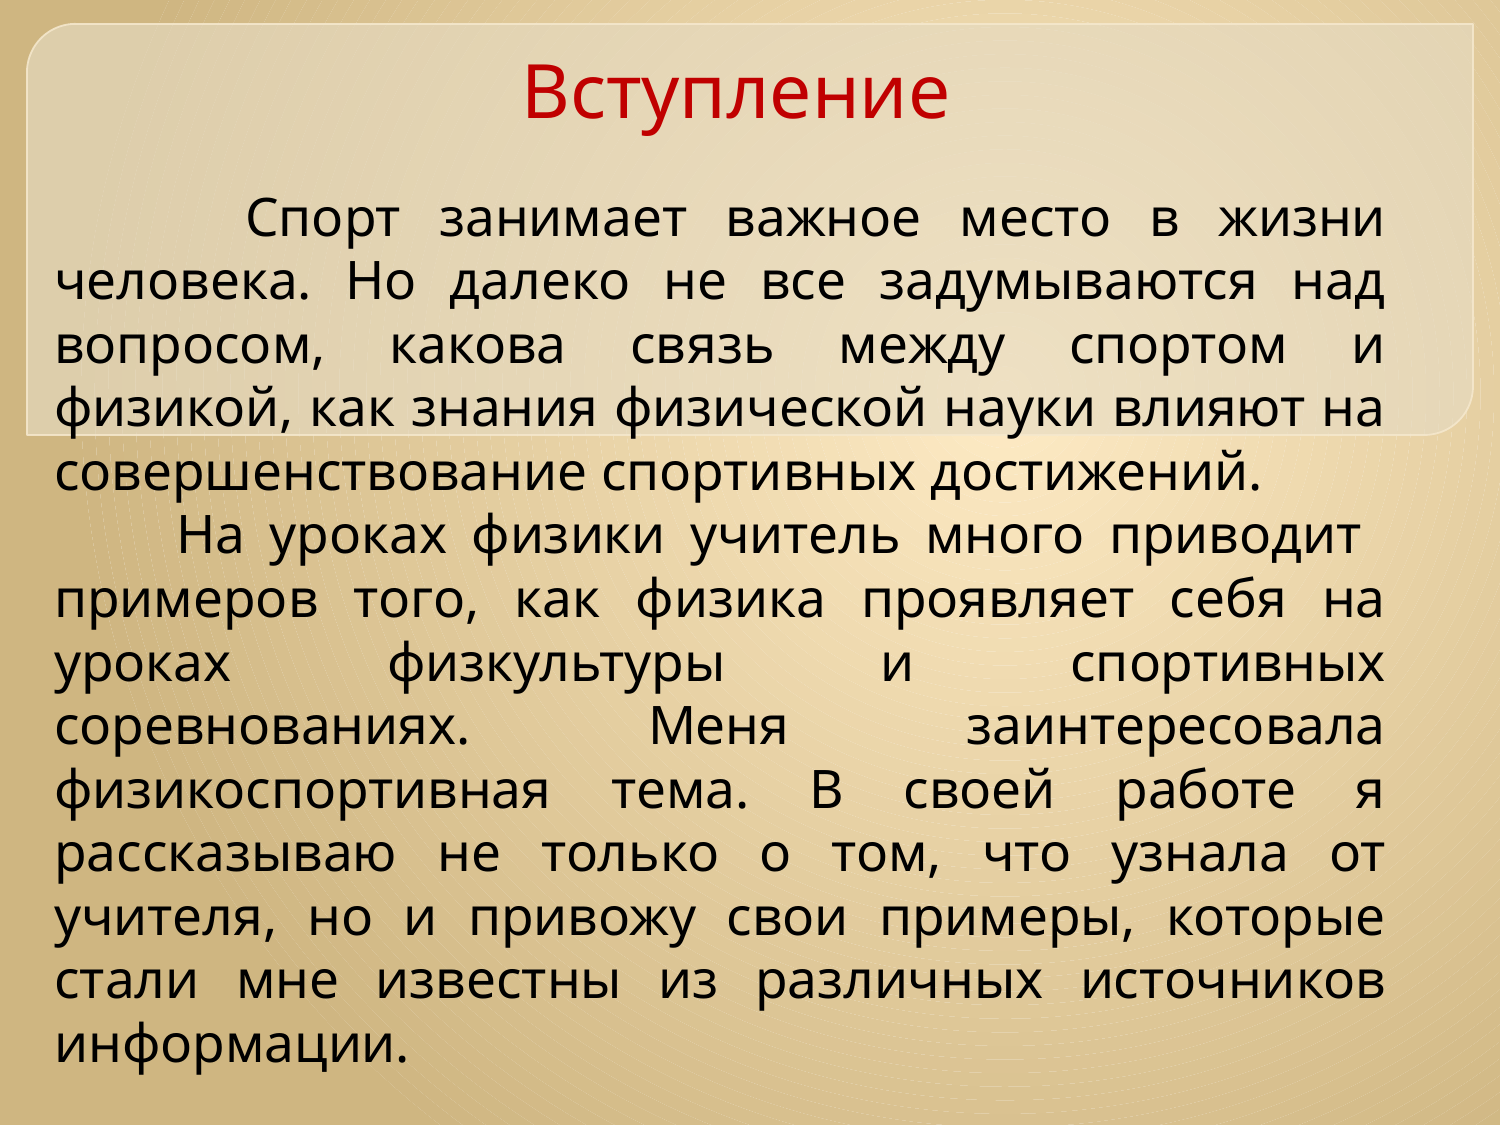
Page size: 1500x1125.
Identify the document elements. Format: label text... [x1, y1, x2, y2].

subtitle Спорт занимает важное место в жизни человека. Но далеко не все задумываются над вопросом, какова связь между спортом и физикой, как знания физической науки влияют на совершенствование спортивных достижений. На уроках физики учитель много приводит примеров того, как физика проявляет себя на уроках физкультуры и спортивных соревнованиях. Меня заинтересовала физикоспортивная тема. В своей работе я рассказываю не только о том, что узнала от учителя, но и привожу свои примеры, которые стали мне известны из различных источников информации. [46, 175, 1427, 1090]
title Вступление [76, 62, 1427, 141]
